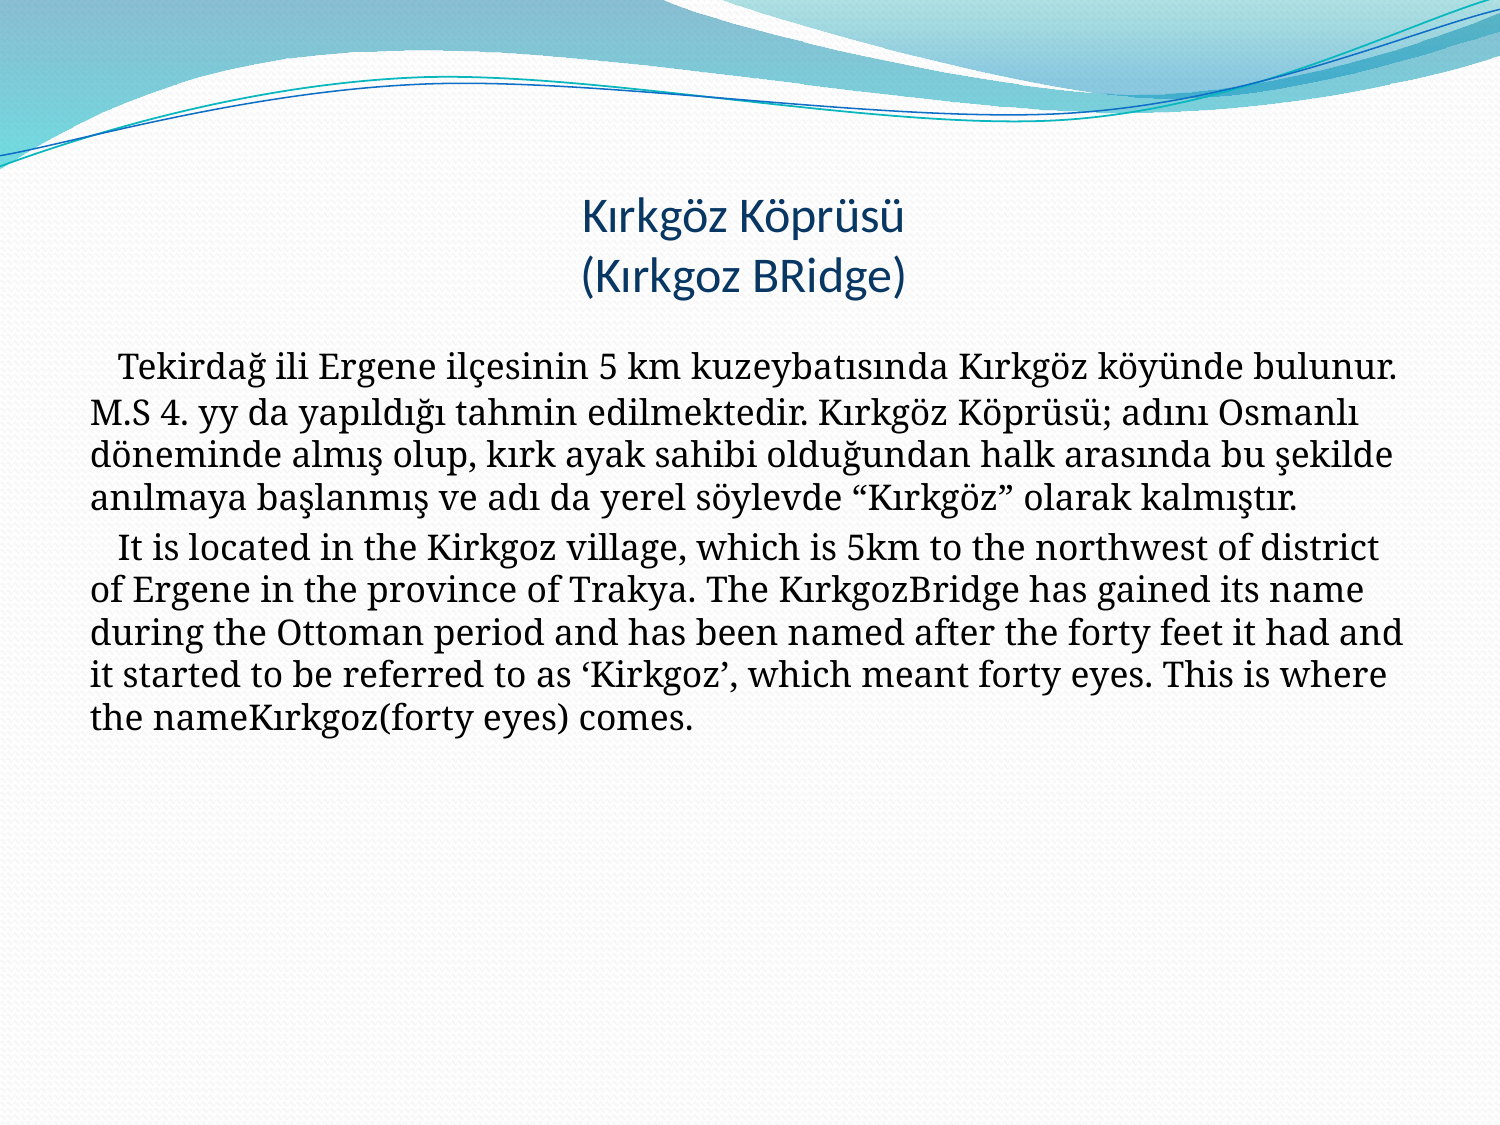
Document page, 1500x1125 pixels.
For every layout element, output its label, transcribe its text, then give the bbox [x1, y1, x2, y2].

list Tekirdağ ili Ergene ilçesinin 5 km kuzeybatısında Kırkgöz köyünde bulunur. M.S 4. yy da yapıldığı tahmin edilmektedir. Kırkgöz Köprüsü; adını Osmanlı döneminde almış olup, kırk ayak sahibi olduğundan halk arasında bu şekilde anılmaya başlanmış ve adı da yerel söylevde “Kırkgöz” olarak kalmıştır. It is located in the Kirkgoz village, which is 5km to the northwest of district of Ergene in the province of Trakya. The KırkgozBridge has gained its name during the Ottoman period and has been named after the forty feet it had and it started to be referred to as ‘Kirkgoz’, which meant forty eyes. This is where the nameKırkgoz(forty eyes) comes. [75, 317, 1425, 1038]
title Kırkgöz Köprüsü (Kırkgoz BRidge) [75, 115, 1425, 303]
